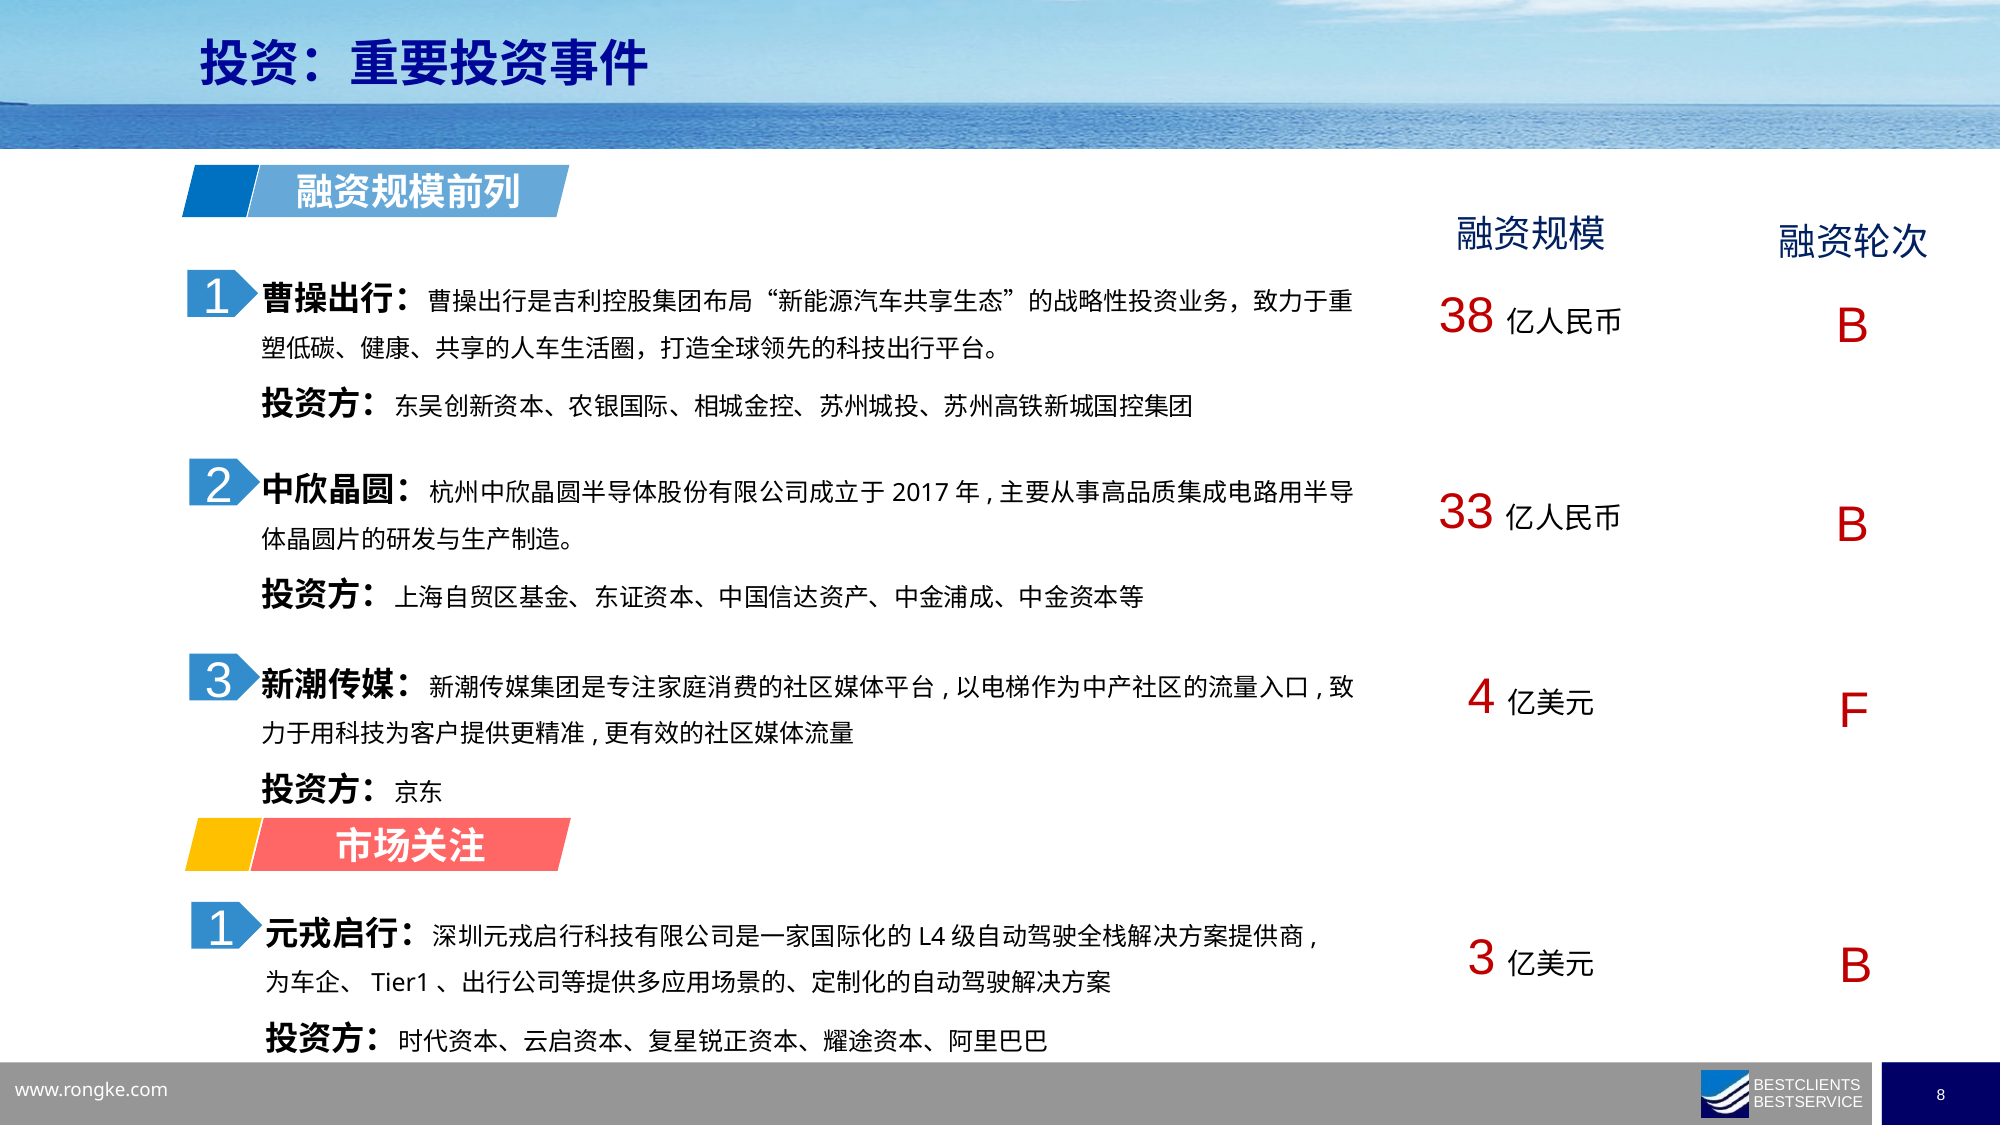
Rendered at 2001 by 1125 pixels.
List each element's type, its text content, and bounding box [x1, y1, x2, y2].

text_box 3 [188, 652, 261, 702]
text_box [184, 817, 571, 871]
picture [1701, 1070, 1749, 1118]
text_box 3亿美元 [1467, 924, 1595, 985]
text_box F [1838, 677, 1870, 739]
text_box 融资轮次 [1778, 218, 1930, 264]
text_box 曹操出行：曹操出行是吉利控股集团布局“新能源汽车共享生态”的战略性投资业务，致力于重塑低碳、健康、共享的人车生活圈，打造全球领先的科技出行平台。 投资方：东吴创新资本、农银国际、相城金控、苏州城投、苏州高铁新城国控集团 [261, 257, 1355, 422]
text_box B [1839, 932, 1869, 993]
text_box B [1835, 292, 1873, 353]
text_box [182, 164, 570, 218]
text_box 投资：重要投资事件 [185, 31, 754, 111]
text_box 新潮传媒：新潮传媒集团是专注家庭消费的社区媒体平台,以电梯作为中产社区的流量入口,致力于用科技为客户提供更精准,更有效的社区媒体流量 投资方：京东 [261, 643, 1355, 808]
picture [0, 0, 2000, 149]
text_box B [1835, 490, 1873, 551]
text_box 中欣晶圆：杭州中欣晶圆半导体股份有限公司成立于2017年,主要从事高品质集成电路用半导体晶圆片的研发与生产制造。 投资方：上海自贸区基金、东证资本、中国信达资产、中金浦成、中金资本等 [261, 448, 1355, 613]
text_box 2 [188, 457, 261, 507]
text_box 1 [190, 900, 250, 950]
text_box 融资规模 [1456, 209, 1607, 255]
text_box 38亿人民币 [1438, 282, 1624, 344]
text_box 4亿美元 [1467, 663, 1595, 724]
text_box 33亿人民币 [1438, 478, 1625, 539]
text_box 1 [186, 268, 260, 318]
text_box 元戎启行：深圳元戎启行科技有限公司是一家国际化的L4级自动驾驶全栈解决方案提供商,为车企、Tier1、出行公司等提供多应用场景的、定制化的自动驾驶解决方案 投资方：时代资本、云启资本、复星锐正资本、耀途资本、阿里巴巴 [250, 884, 1338, 1064]
